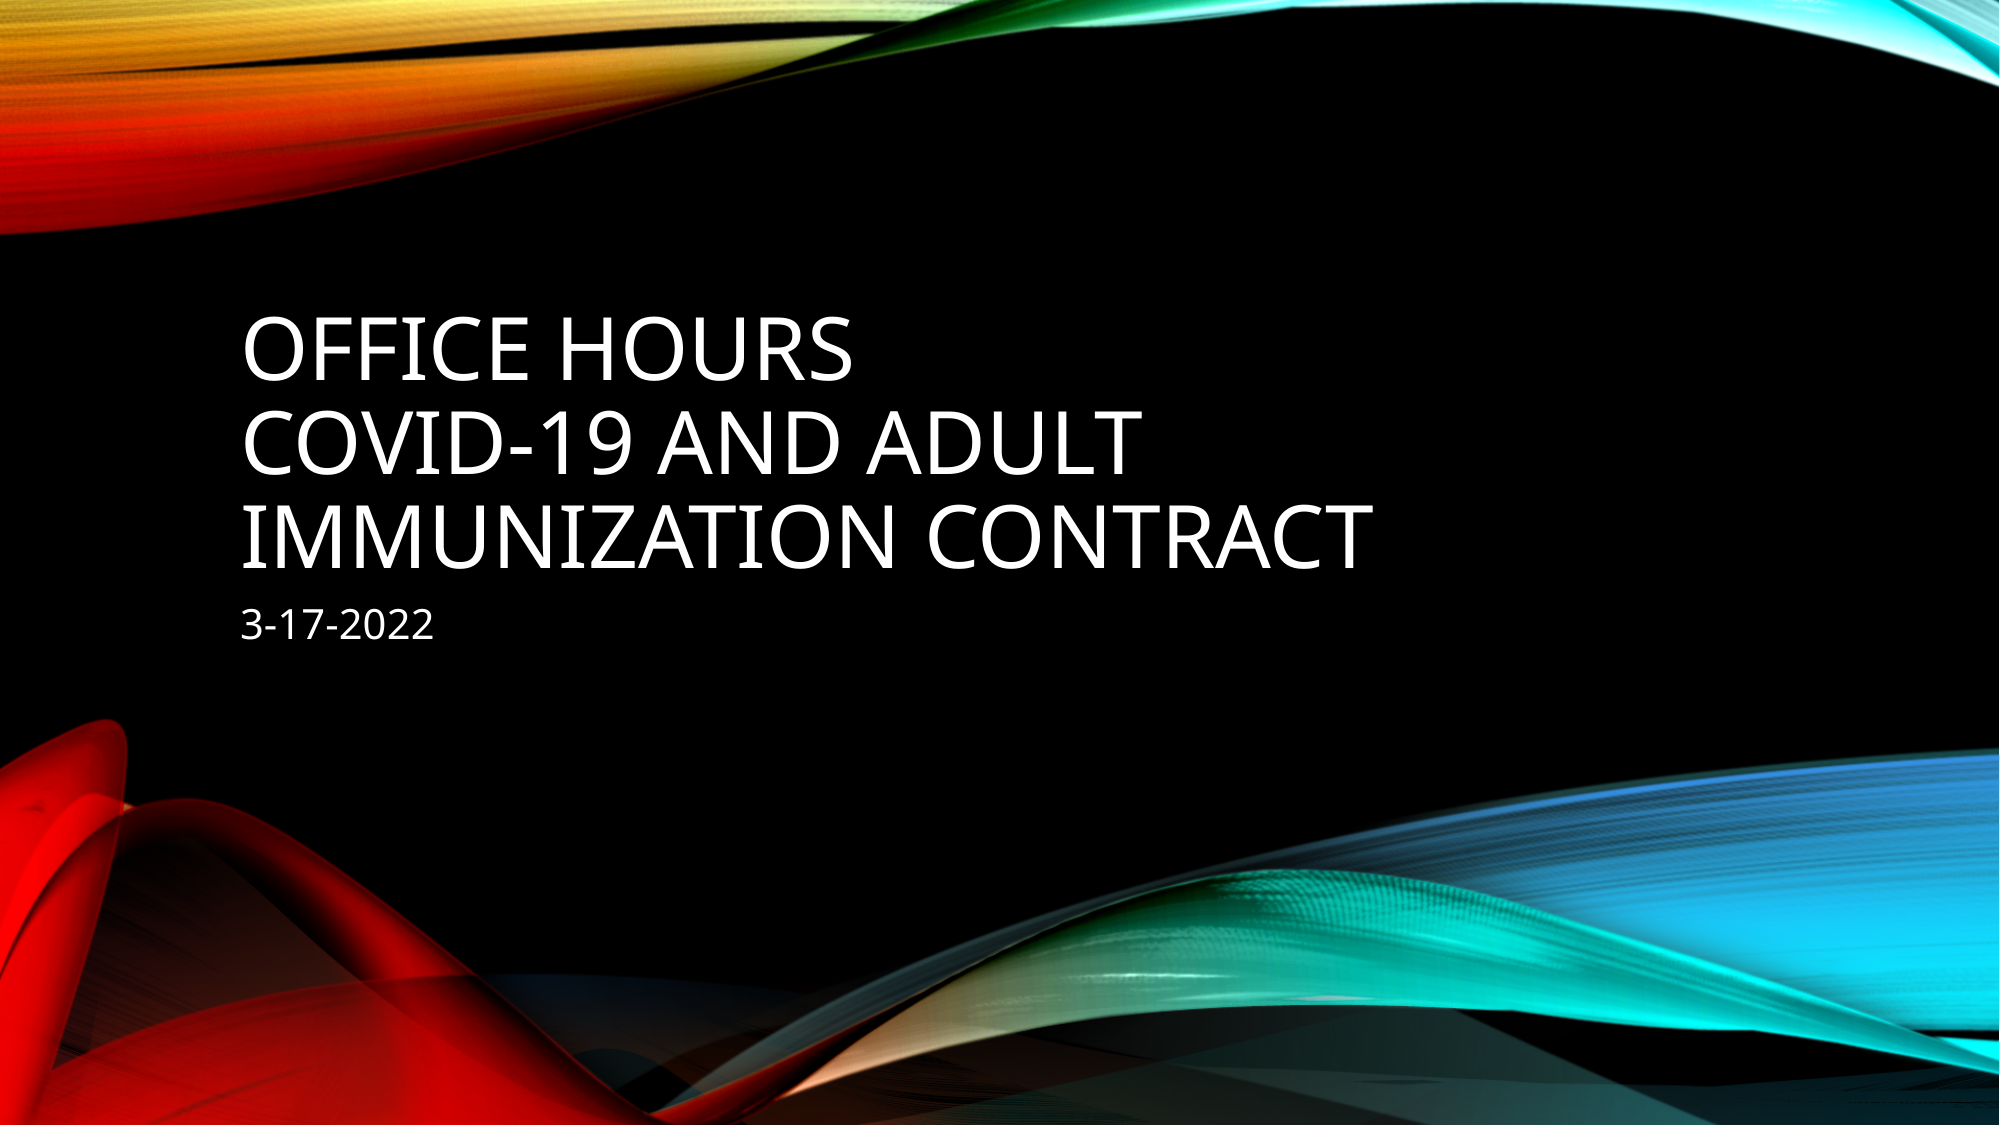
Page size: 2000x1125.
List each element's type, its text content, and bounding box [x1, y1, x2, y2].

picture [0, 0, 2000, 237]
subtitle 3-17-2022 [224, 595, 1775, 709]
picture [0, 717, 2000, 1125]
title Office Hours COVID-19 and Adult Immunization Contract [224, 295, 1775, 595]
